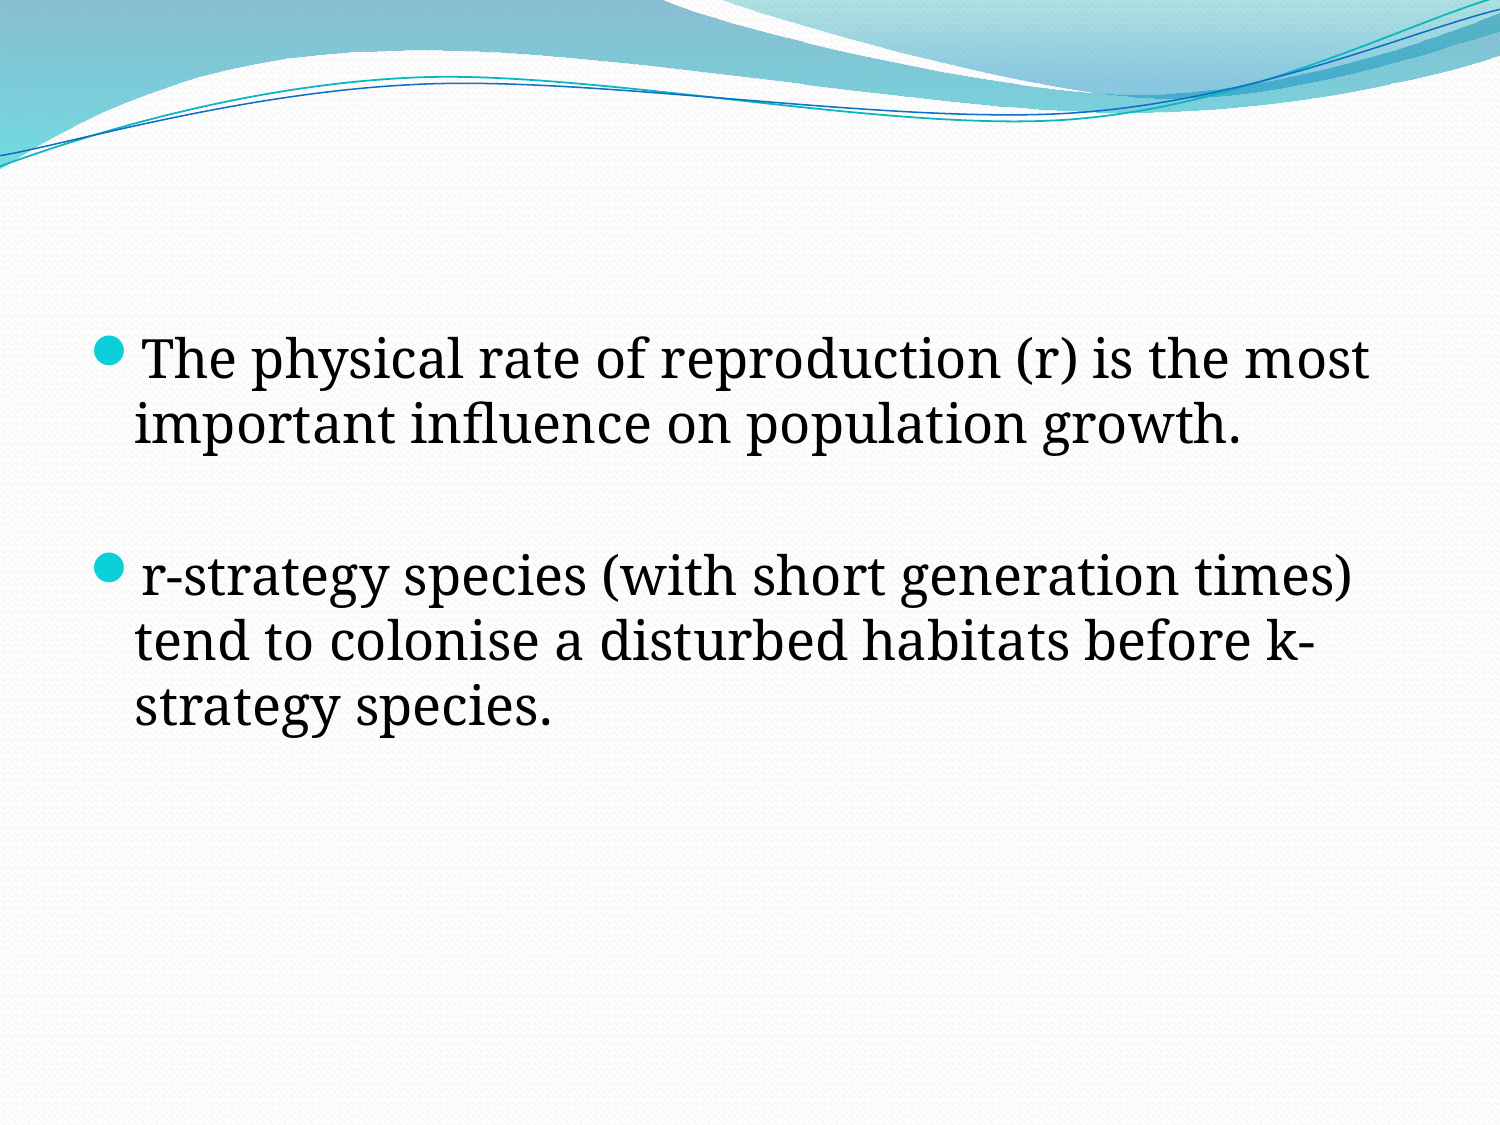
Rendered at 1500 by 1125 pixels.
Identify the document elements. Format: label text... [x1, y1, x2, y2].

list The physical rate of reproduction (r) is the most important influence on population growth. r-strategy species (with short generation times) tend to colonise a disturbed habitats before k-strategy species. [75, 317, 1425, 1038]
